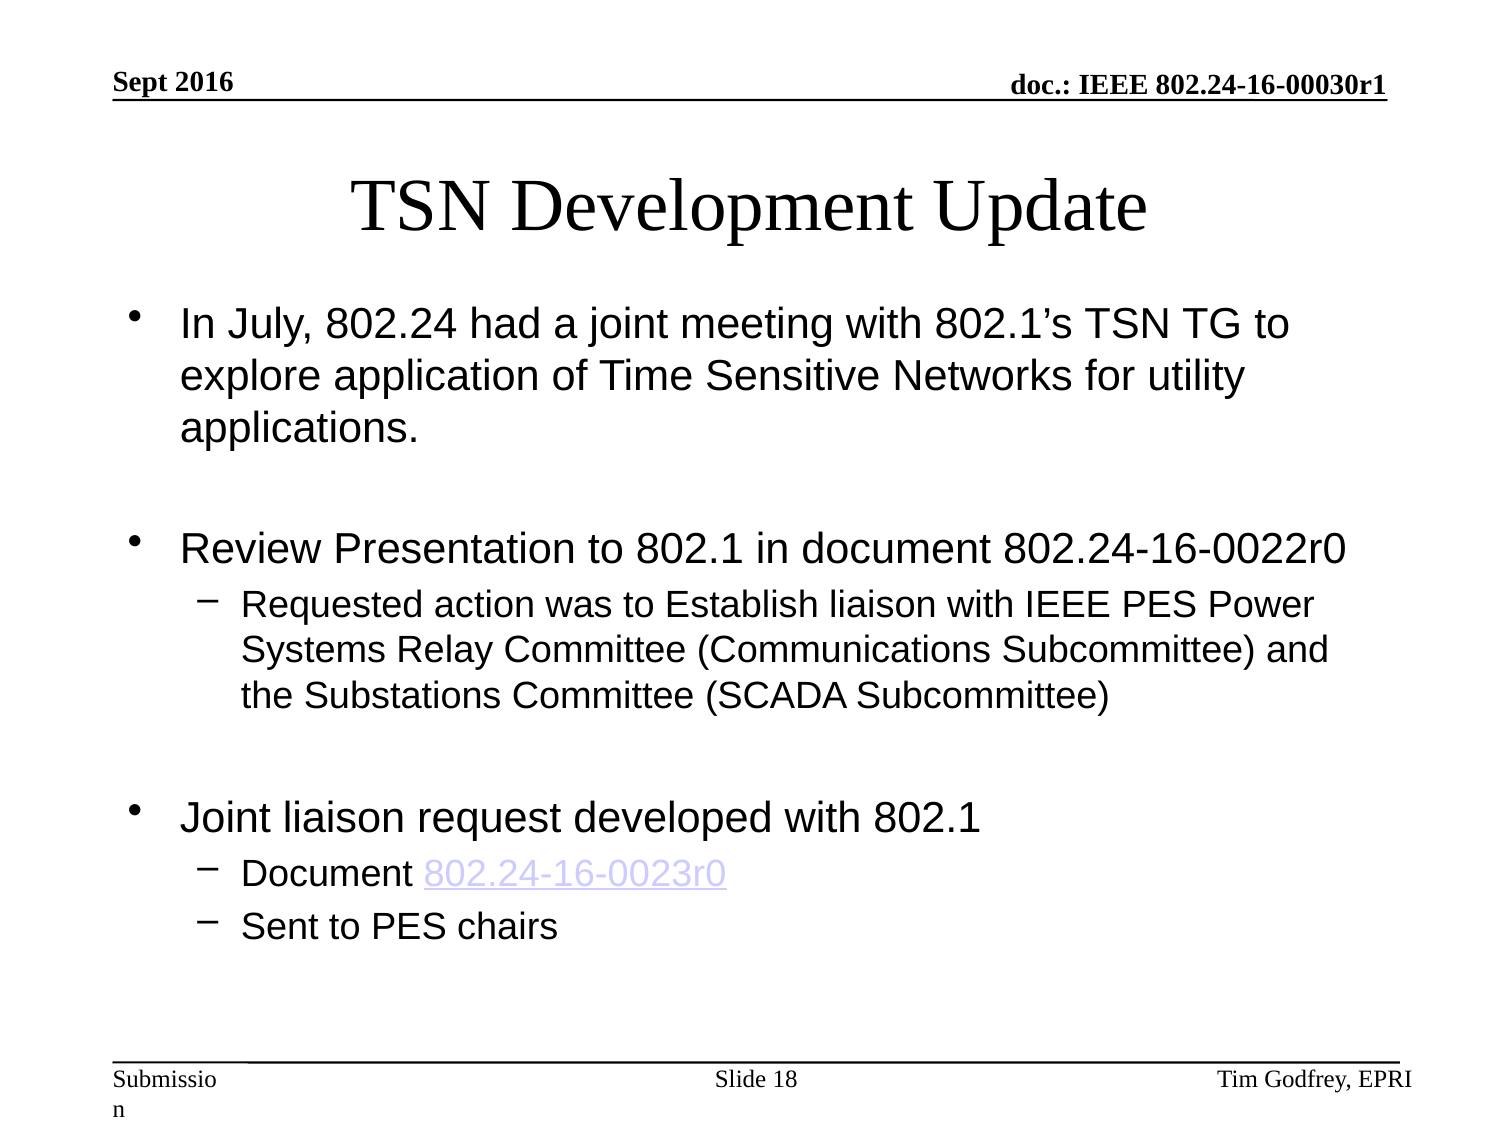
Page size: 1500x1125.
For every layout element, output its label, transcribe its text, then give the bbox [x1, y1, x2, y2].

list In July, 802.24 had a joint meeting with 802.1’s TSN TG to explore application of Time Sensitive Networks for utility applications. Review Presentation to 802.1 in document 802.24-16-0022r0 Requested action was to Establish liaison with IEEE PES Power Systems Relay Committee (Communications Subcommittee) and the Substations Committee (SCADA Subcommittee) Joint liaison request developed with 802.1 Document 802.24-16-0023r0 Sent to PES chairs [112, 287, 1388, 1000]
footer Tim Godfrey, EPRI [900, 1062, 1413, 1093]
slide_number Slide 18 [712, 1062, 800, 1093]
title TSN Development Update [112, 112, 1388, 287]
